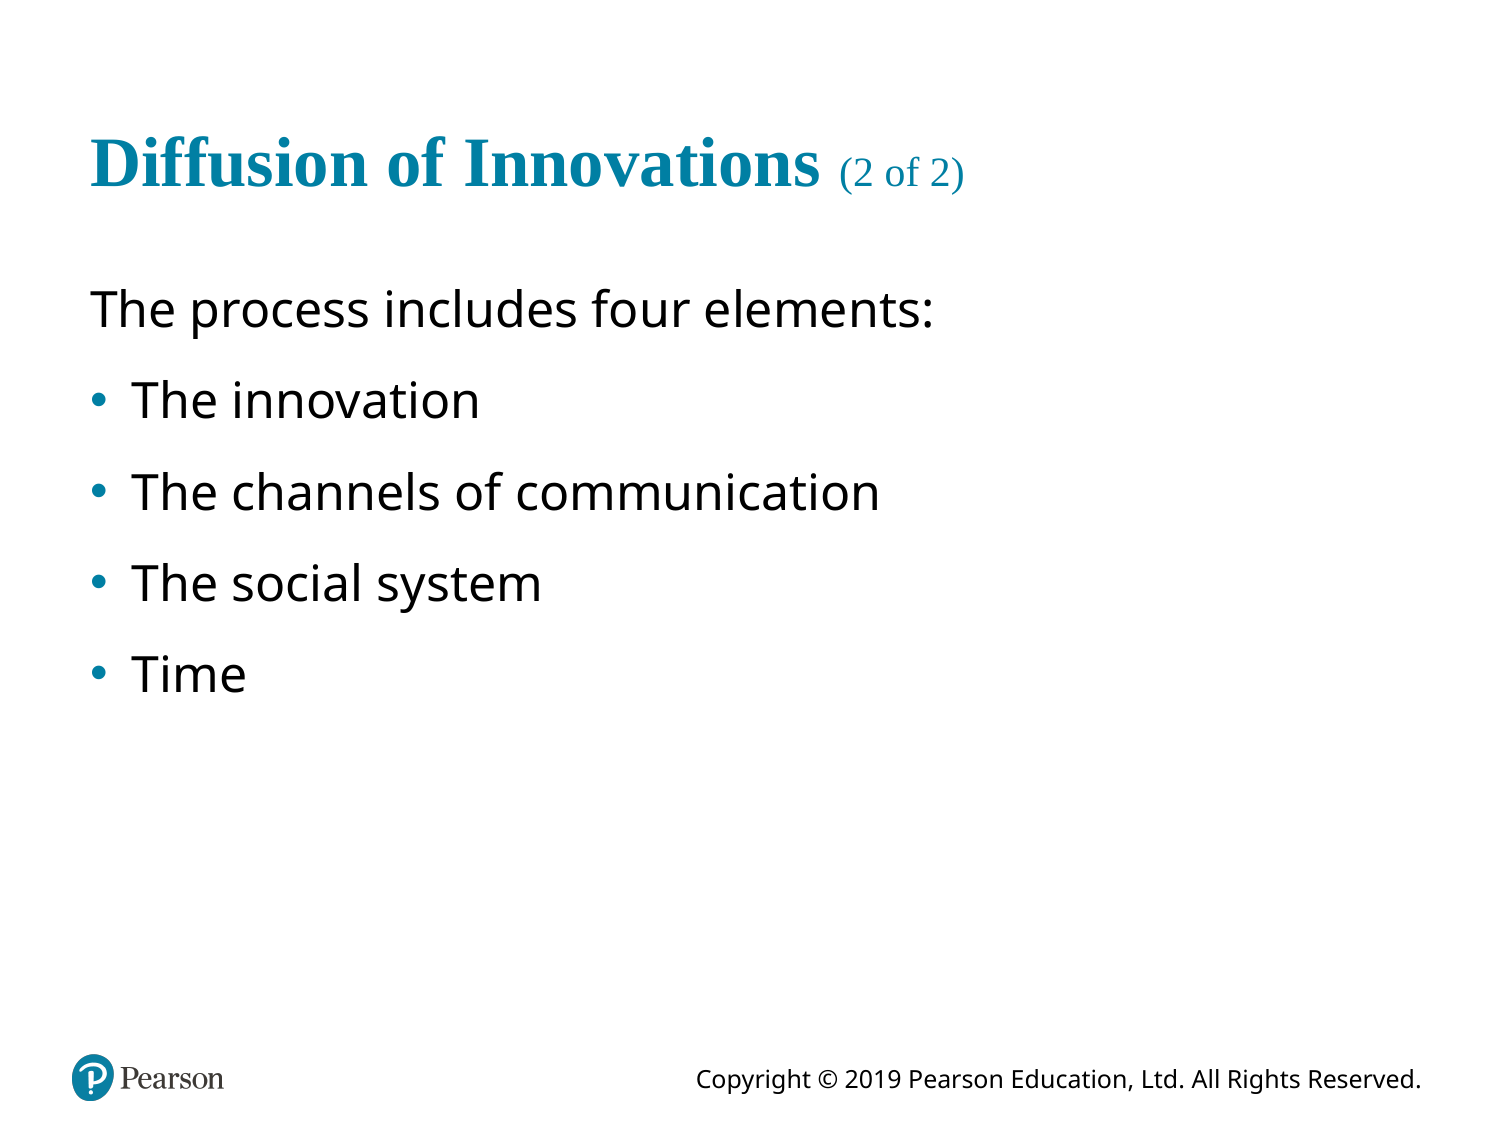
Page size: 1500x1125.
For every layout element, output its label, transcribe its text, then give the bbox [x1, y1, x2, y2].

picture [98, 1054, 224, 1101]
list The process includes four elements: The innovation The channels of communication The social system Time [75, 262, 1425, 722]
title Diffusion of Innovations (2 of 2) [75, 35, 1425, 216]
picture [72, 1054, 88, 1070]
picture [80, 1063, 106, 1088]
picture [72, 1087, 83, 1101]
